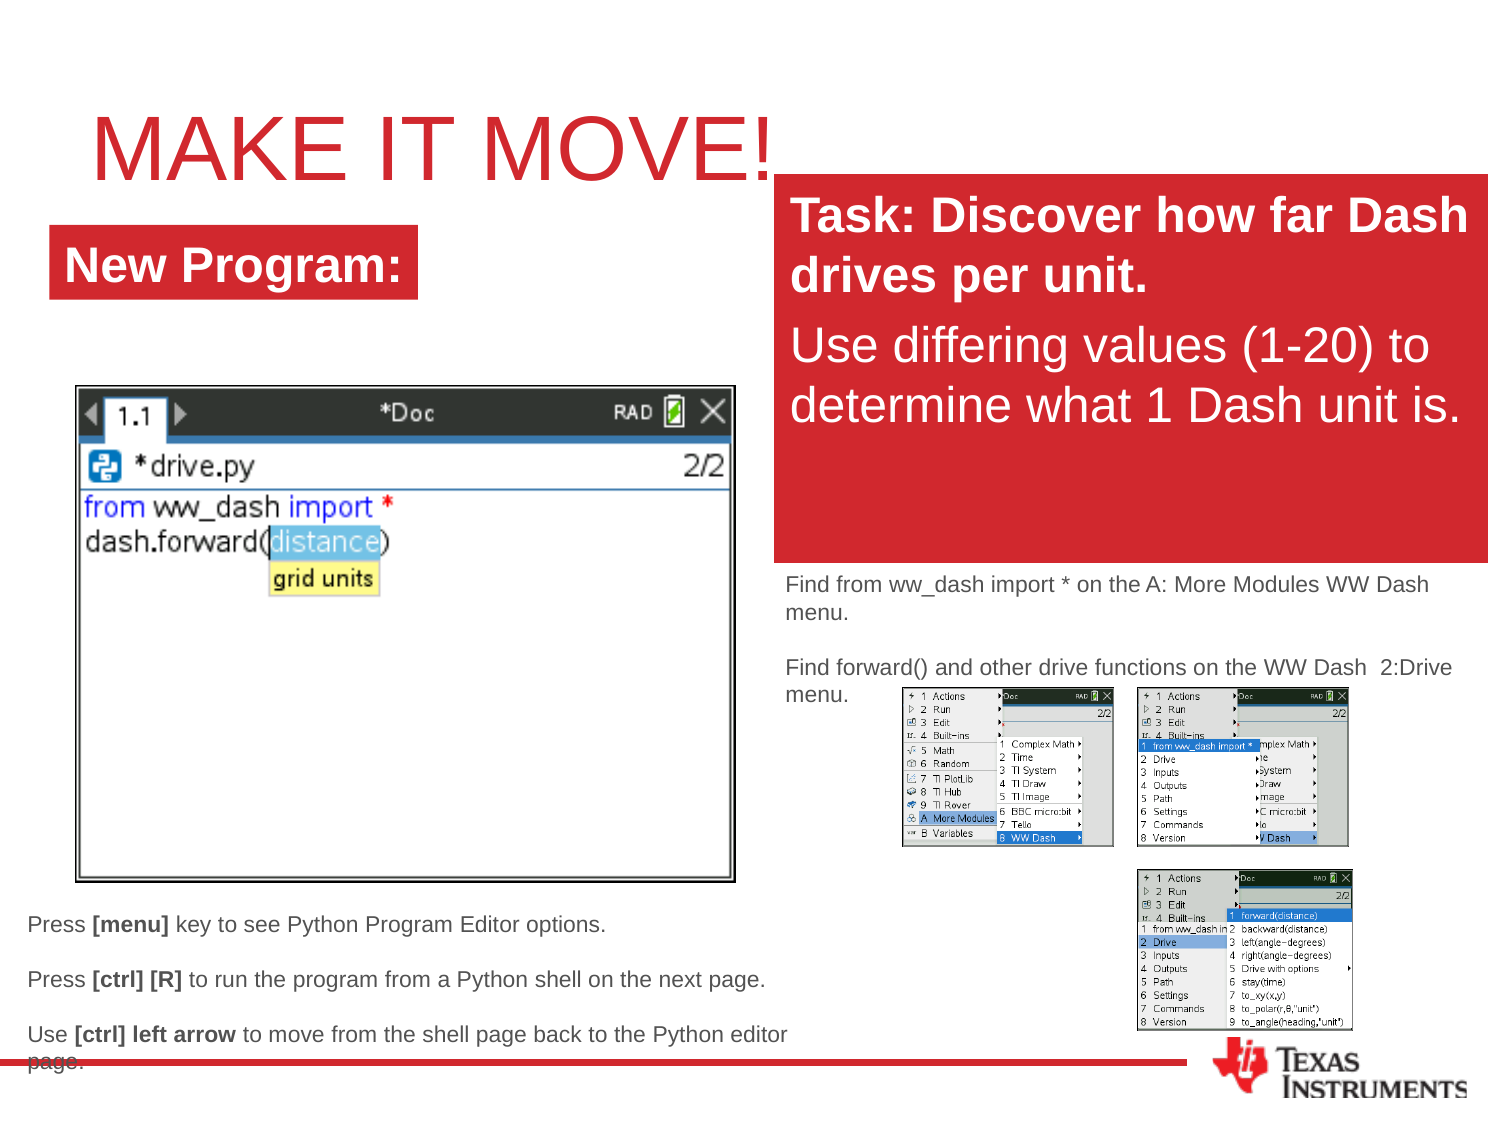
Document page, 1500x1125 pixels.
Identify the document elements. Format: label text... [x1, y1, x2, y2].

text_box Find from ww_dash import * on the A: More Modules WW Dash menu. Find forward() and other drive functions on the WW Dash 2:Drive menu. [770, 562, 1492, 742]
picture [1137, 868, 1353, 1031]
title MAKE IT MOVE! [75, 50, 1425, 238]
picture [74, 384, 736, 883]
text_box New Program: [49, 224, 418, 300]
picture [1137, 687, 1350, 847]
picture [901, 687, 1114, 847]
list Task: Discover how far Dash drives per unit. Use differing values (1-20) to determine what 1 Dash unit is. [774, 174, 1488, 562]
text_box Press [menu] key to see Python Program Editor options. Press [ctrl] [R] to run the program from a Python shell on the next page. Use [ctrl] left arrow to move from the shell page back to the Python editor page. [12, 902, 863, 1082]
